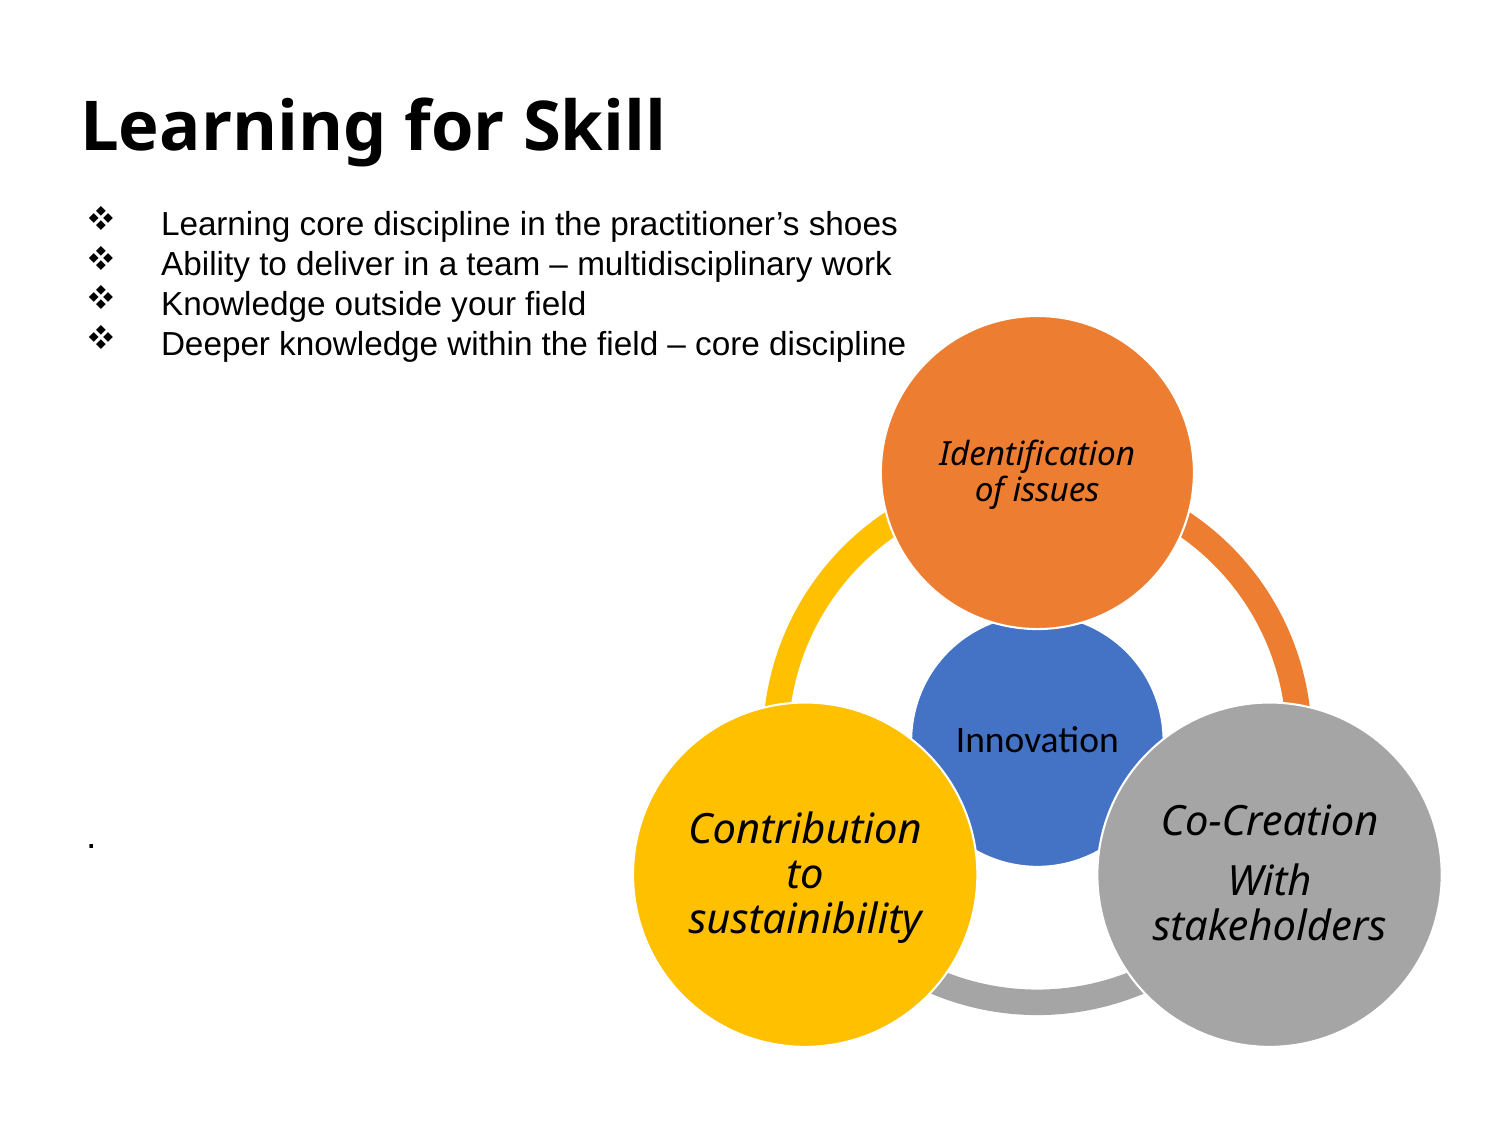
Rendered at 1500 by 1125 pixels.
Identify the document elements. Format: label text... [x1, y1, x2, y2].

text_box Learning core discipline in the practitioner’s shoes Ability to deliver in a team – multidisciplinary work Knowledge outside your field Deeper knowledge within the field – core discipline . [71, 194, 923, 864]
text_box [537, 349, 1500, 1017]
title Learning for Skill [64, 66, 1319, 191]
